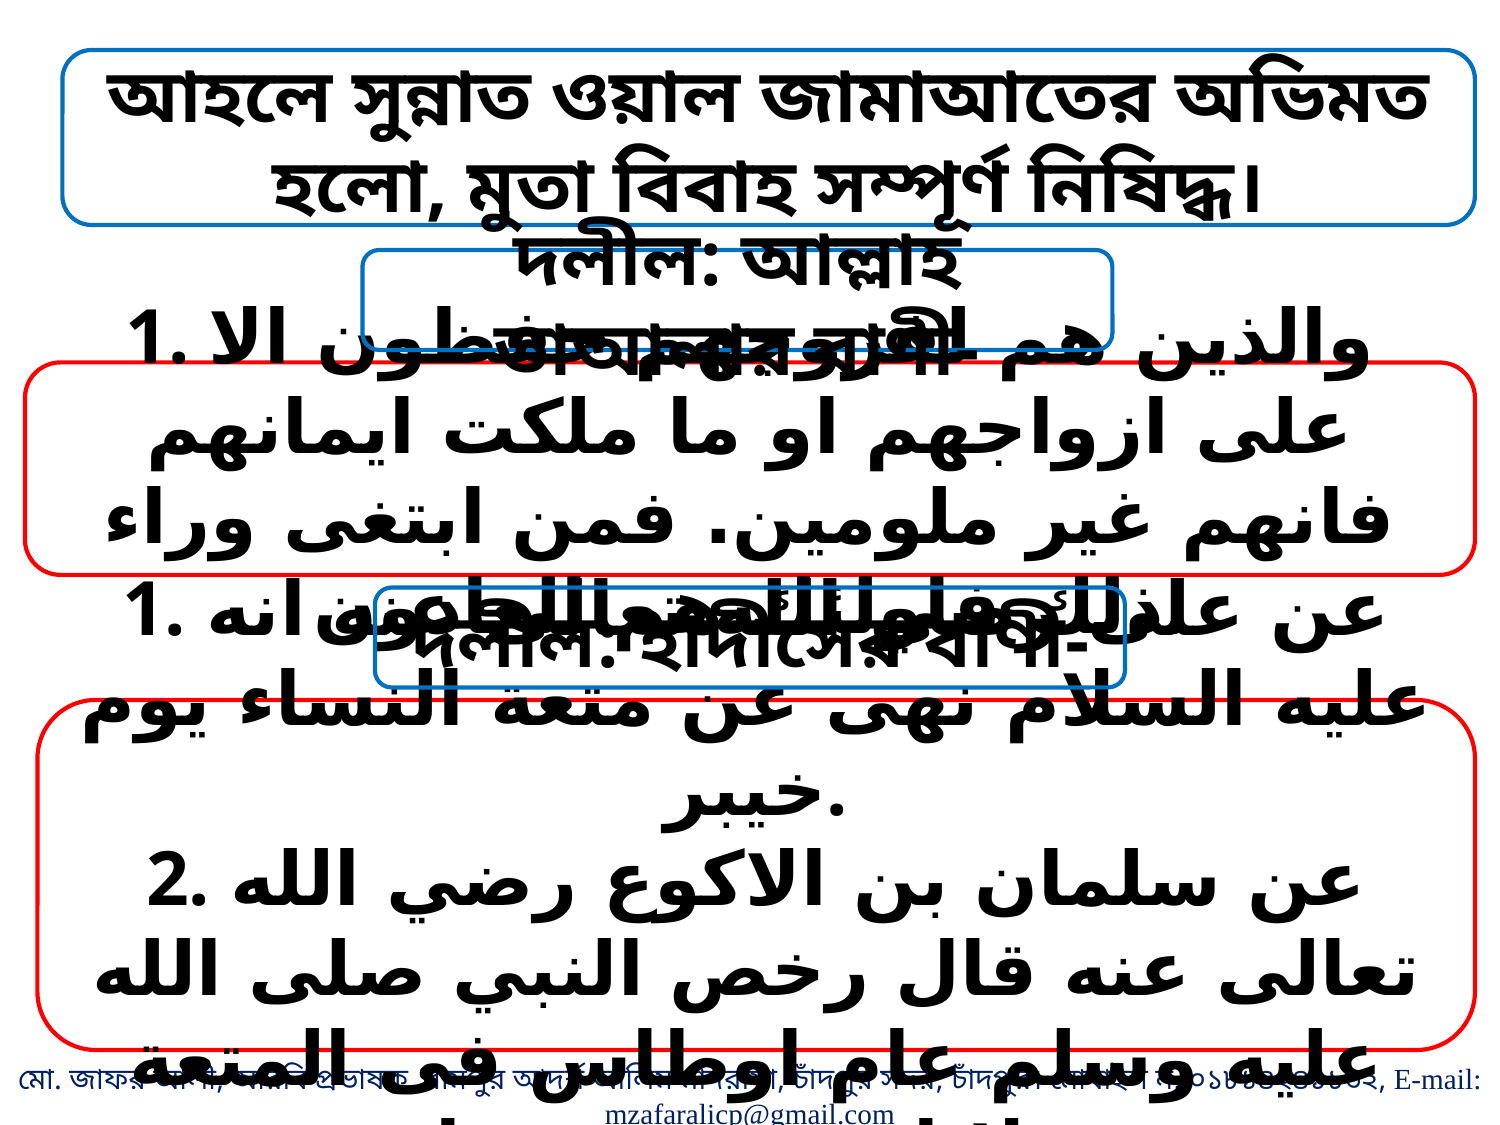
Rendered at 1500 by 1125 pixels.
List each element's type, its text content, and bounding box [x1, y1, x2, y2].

text_box দলীল: হাদীসের বাণী- [372, 585, 1128, 690]
text_box মো. জাফর আলী, আরবি প্রভাষক, রামপুর আদর্শ আলিম মাদরাসা, চাঁদপুর সদর, চাঁদপুর। মোবাইল ন. ০১৮১৪২৪১১৬২, E-mail: mzafaralicp@gmail.com [0, 1064, 1500, 1125]
text_box 1. عن على رضي الله تعالى عنه انه عليه السلام نهى عن متعة النساء يوم خيبر. 2. عن سلمان بن الاكوع رضي الله تعالى عنه قال رخص النبي صلى الله عليه وسلم عام اوطاس فى المتعة ثلاثا ثم نهى عنها. [35, 697, 1478, 1053]
text_box 1. والذين هم لفروجهم حفظون الا على ازواجهم او ما ملكت ايمانهم فانهم غير ملومين. فمن ابتغى وراء ذلك فاولئك هم العادون. [22, 360, 1478, 577]
text_box দলীল: আল্লাহ তাআলার বাণী- [360, 247, 1115, 353]
text_box আহলে সুন্নাত ওয়াল জামাআতের অভিমত হলো, মুতা বিবাহ সম্পূর্ণ নিষিদ্ধ। [60, 47, 1477, 228]
